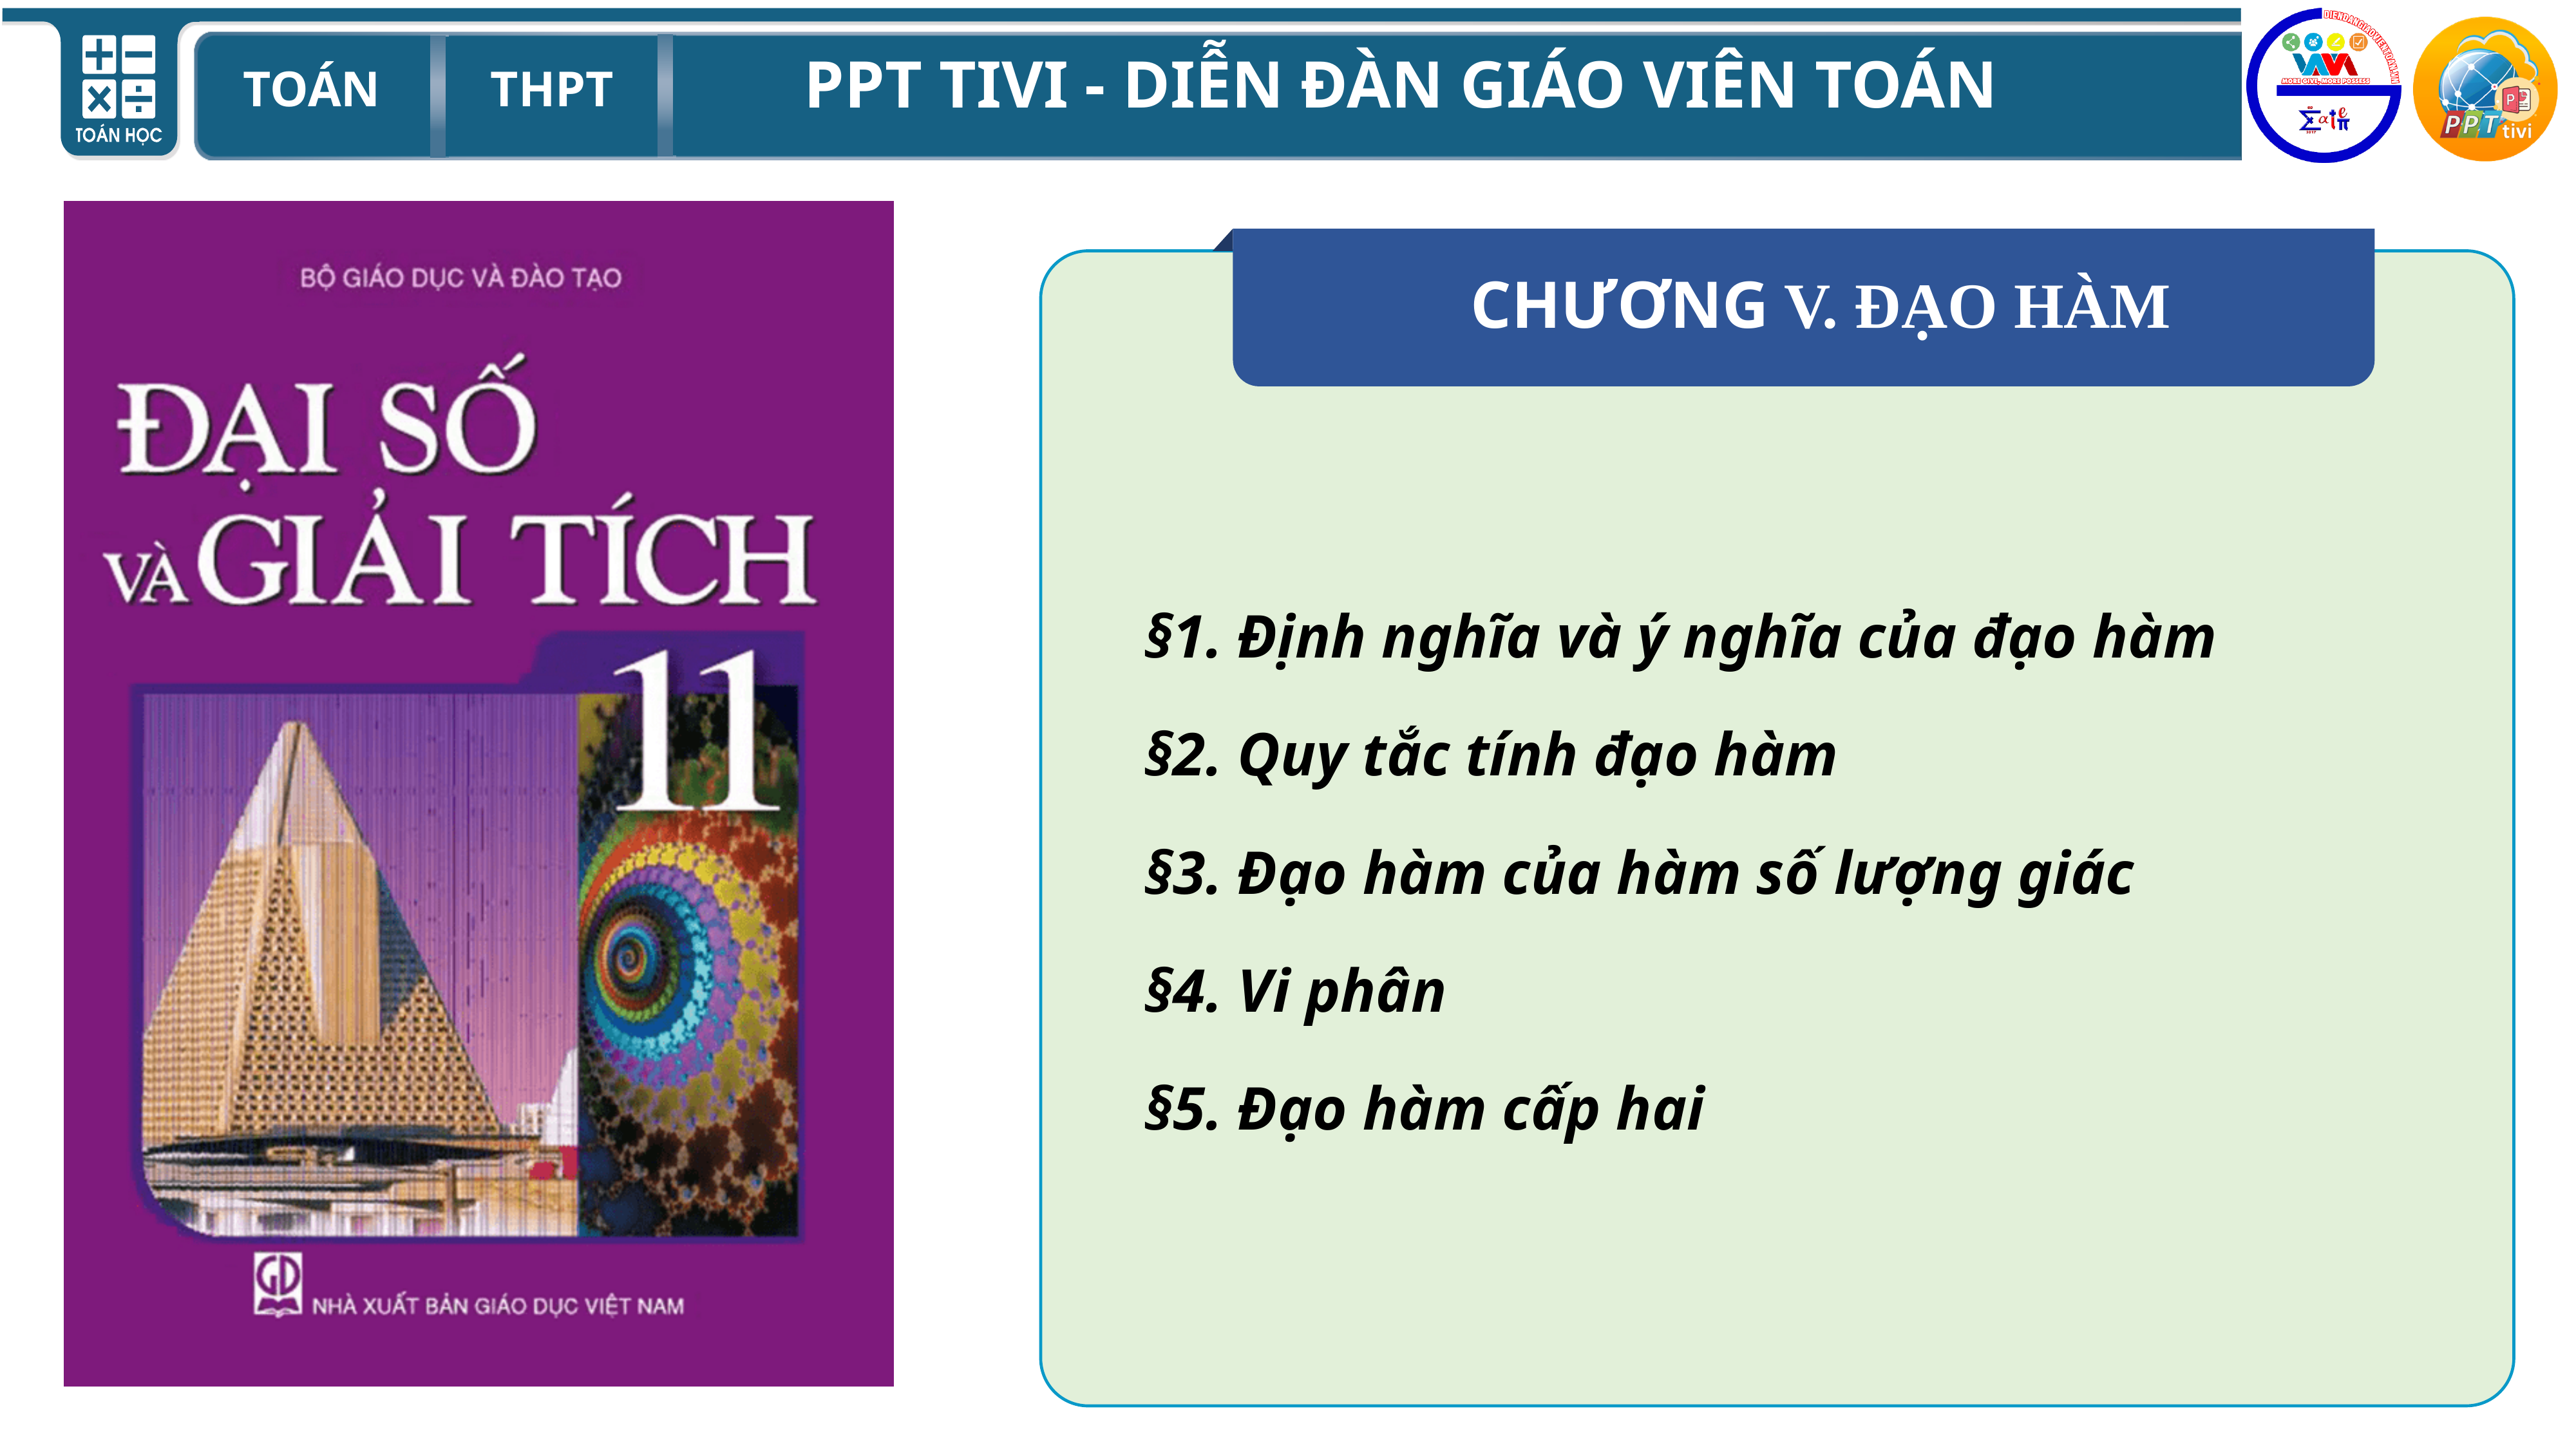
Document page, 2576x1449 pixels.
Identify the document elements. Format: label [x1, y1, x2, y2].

picture [2246, 8, 2401, 163]
picture [2, 22, 2242, 160]
text_box [1040, 224, 2514, 1406]
picture [2412, 16, 2558, 162]
picture [64, 201, 894, 1387]
